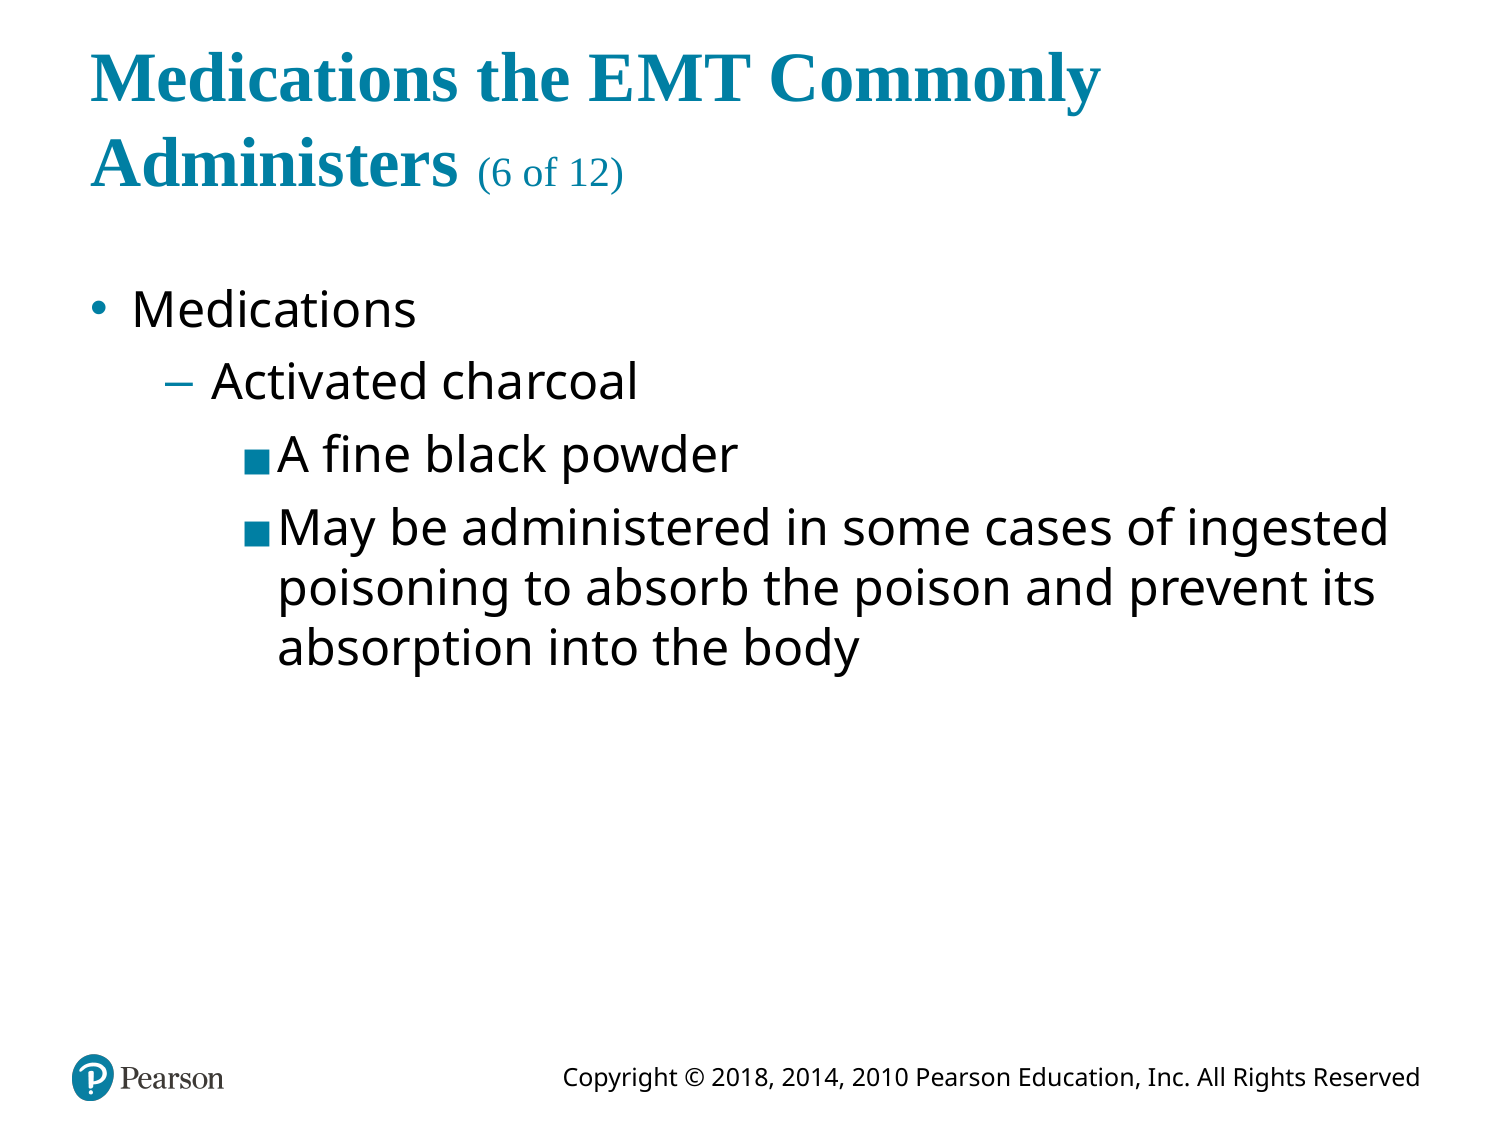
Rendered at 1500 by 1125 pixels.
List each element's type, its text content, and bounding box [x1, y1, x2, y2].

picture [72, 1087, 83, 1101]
picture [80, 1063, 106, 1088]
title Medications the E M T Commonly Administers (6 of 12) [75, 35, 1425, 216]
picture [72, 1054, 88, 1070]
list Medications Activated charcoal A fine black powder May be administered in some cases of ingested poisoning to absorb the poison and prevent its absorption into the body [75, 262, 1425, 695]
picture [98, 1054, 224, 1101]
